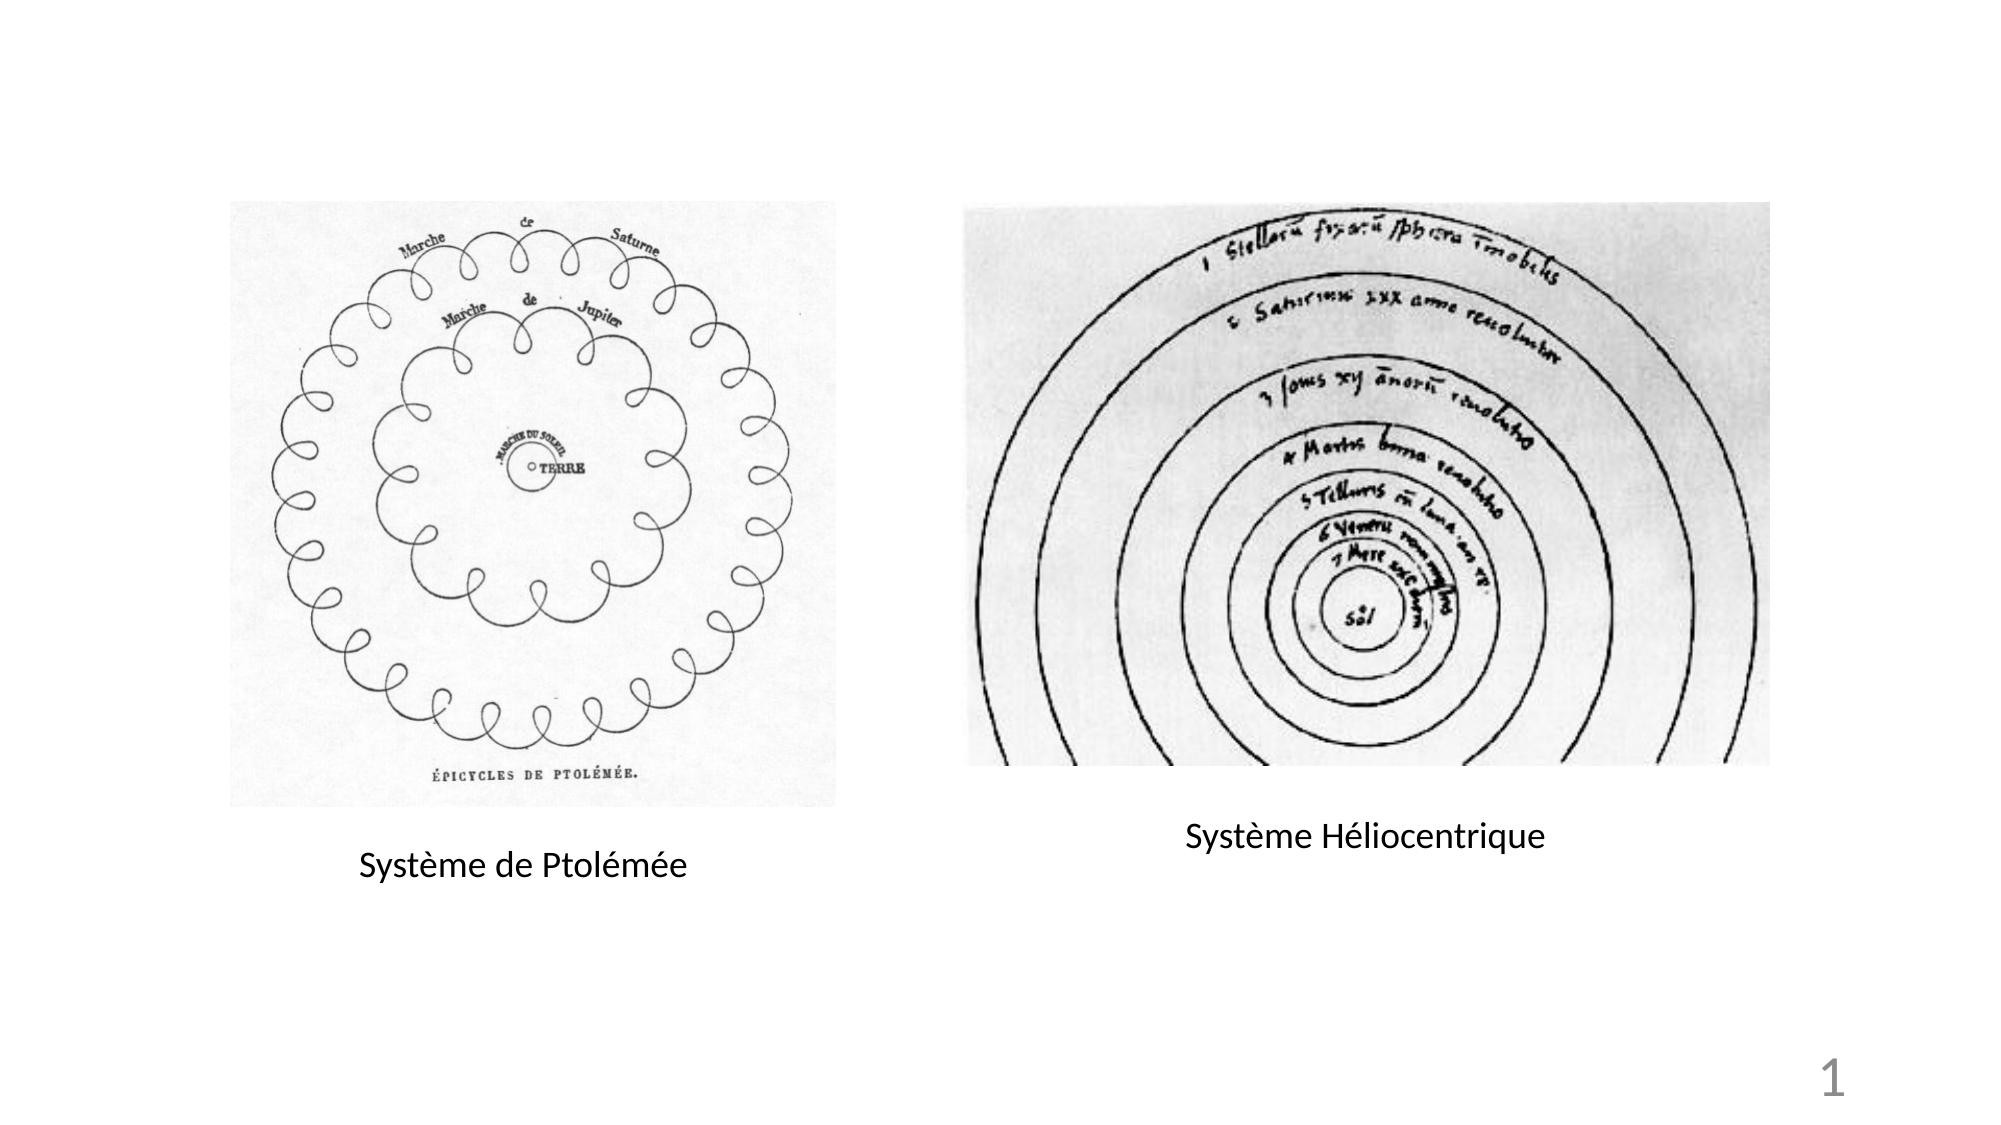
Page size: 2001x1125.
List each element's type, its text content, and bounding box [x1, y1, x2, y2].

text_box Système de Ptolémée [230, 832, 818, 893]
picture [961, 202, 1770, 766]
slide_number 1 [1412, 1042, 1863, 1103]
picture [230, 201, 836, 807]
text_box Système Héliocentrique [1072, 803, 1660, 863]
